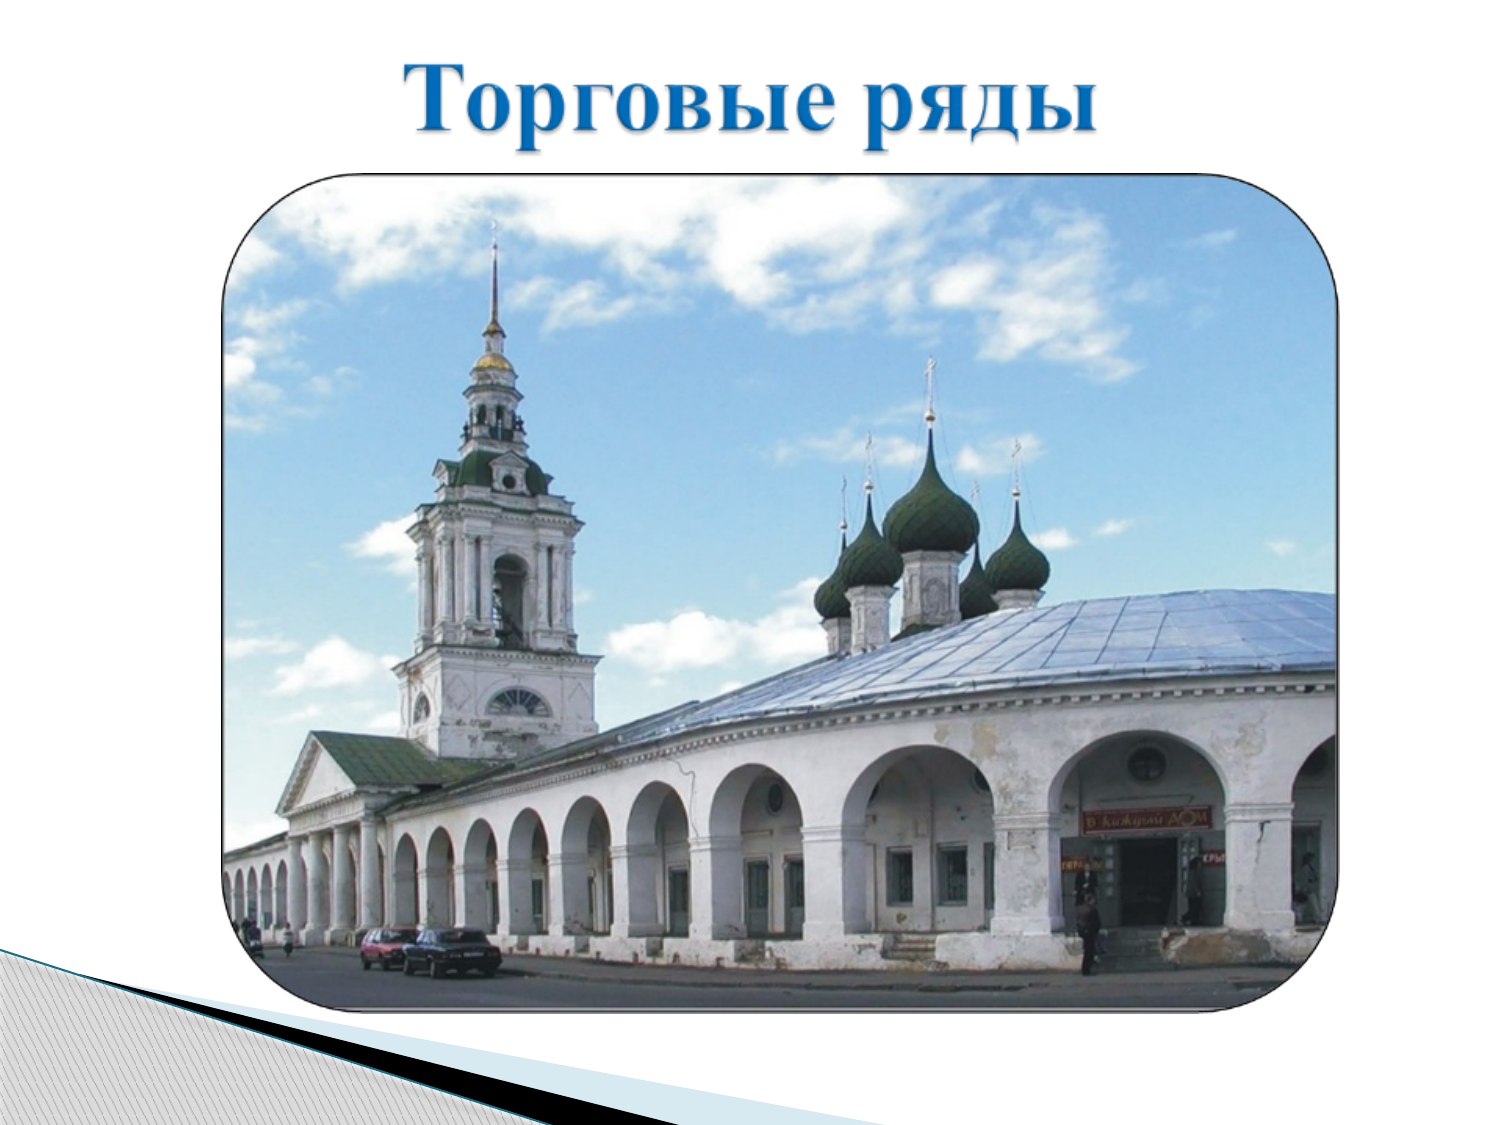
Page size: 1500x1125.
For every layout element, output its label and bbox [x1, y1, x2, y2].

title [0, 0, 1500, 224]
picture [220, 173, 1340, 1015]
